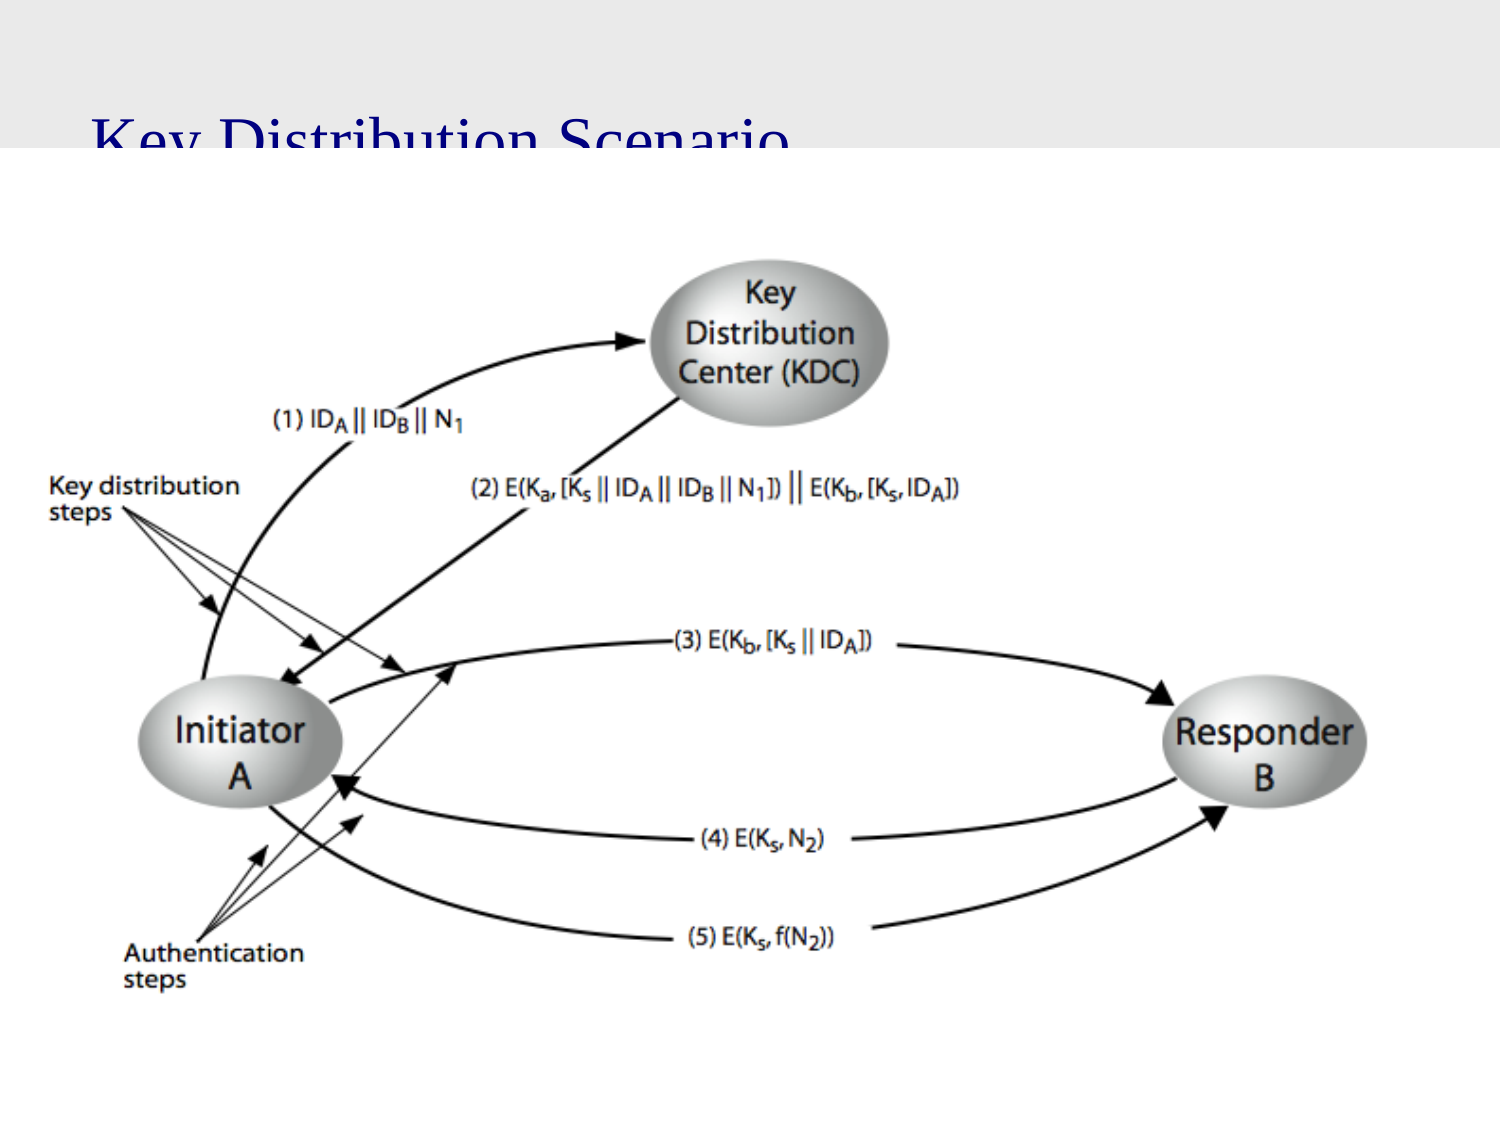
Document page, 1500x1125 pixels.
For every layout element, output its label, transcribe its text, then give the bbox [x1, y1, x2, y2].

picture [0, 148, 1500, 1125]
title Key Distribution Scenario [74, 0, 1426, 147]
